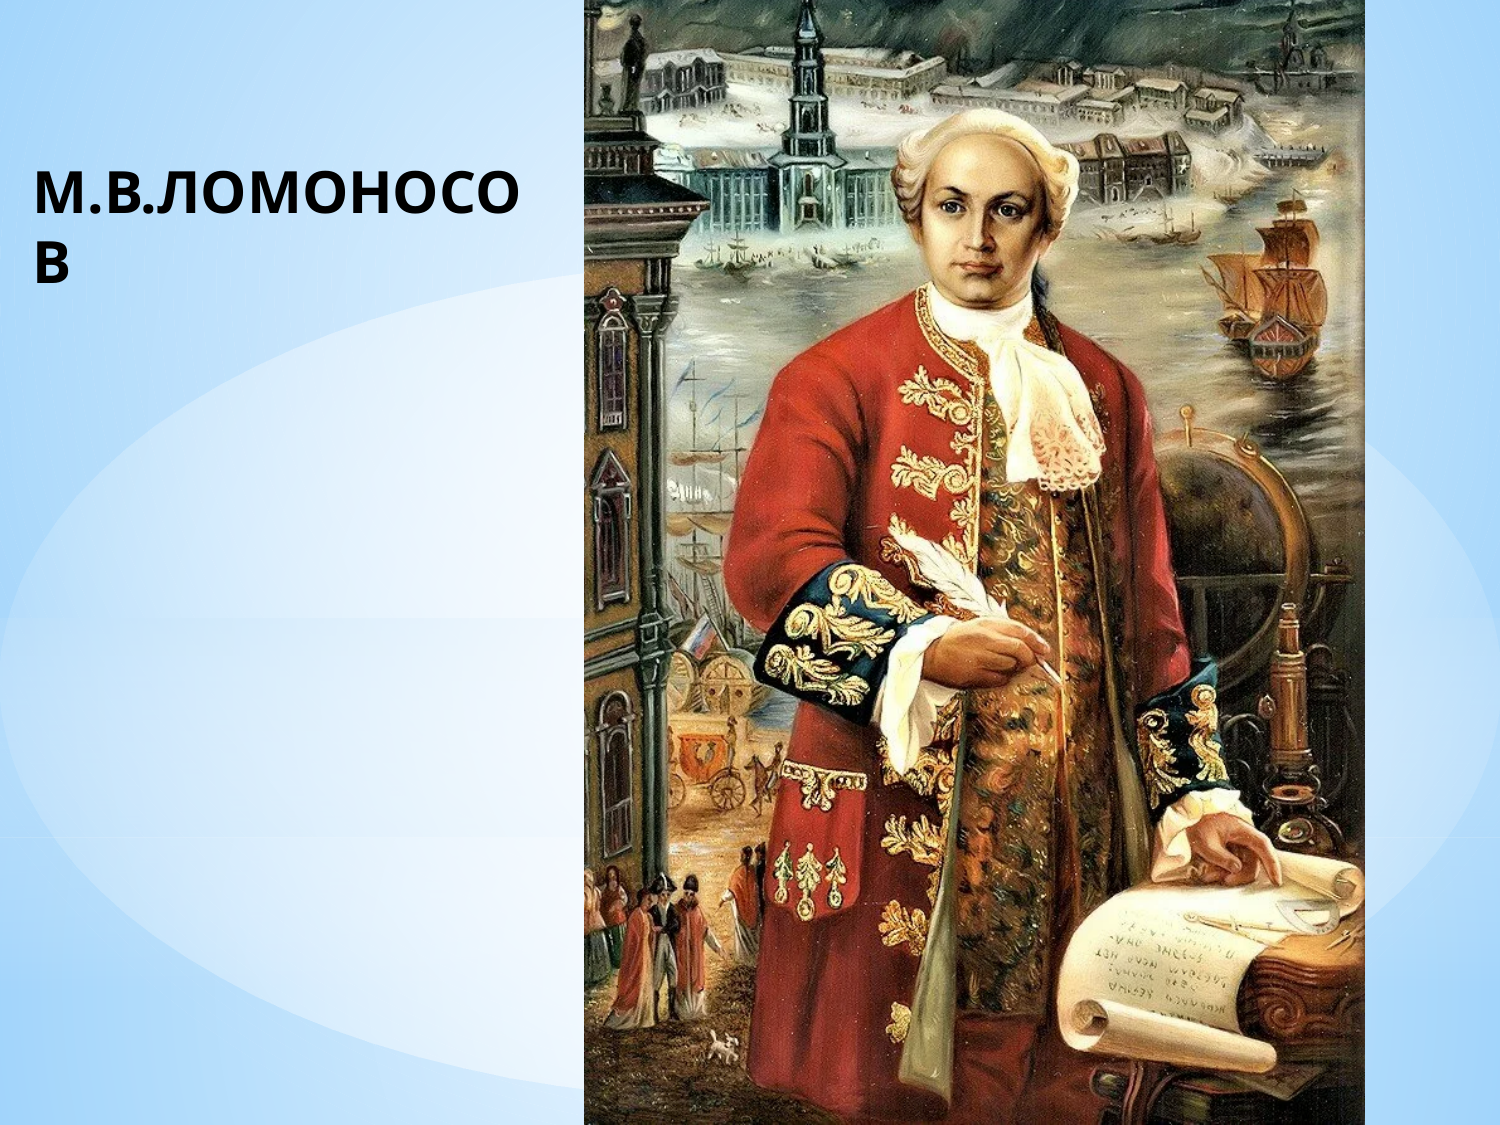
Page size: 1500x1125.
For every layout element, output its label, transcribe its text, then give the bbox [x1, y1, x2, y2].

picture [584, 0, 1365, 1125]
title М.В.ЛОМОНОСОВ [17, 90, 573, 303]
